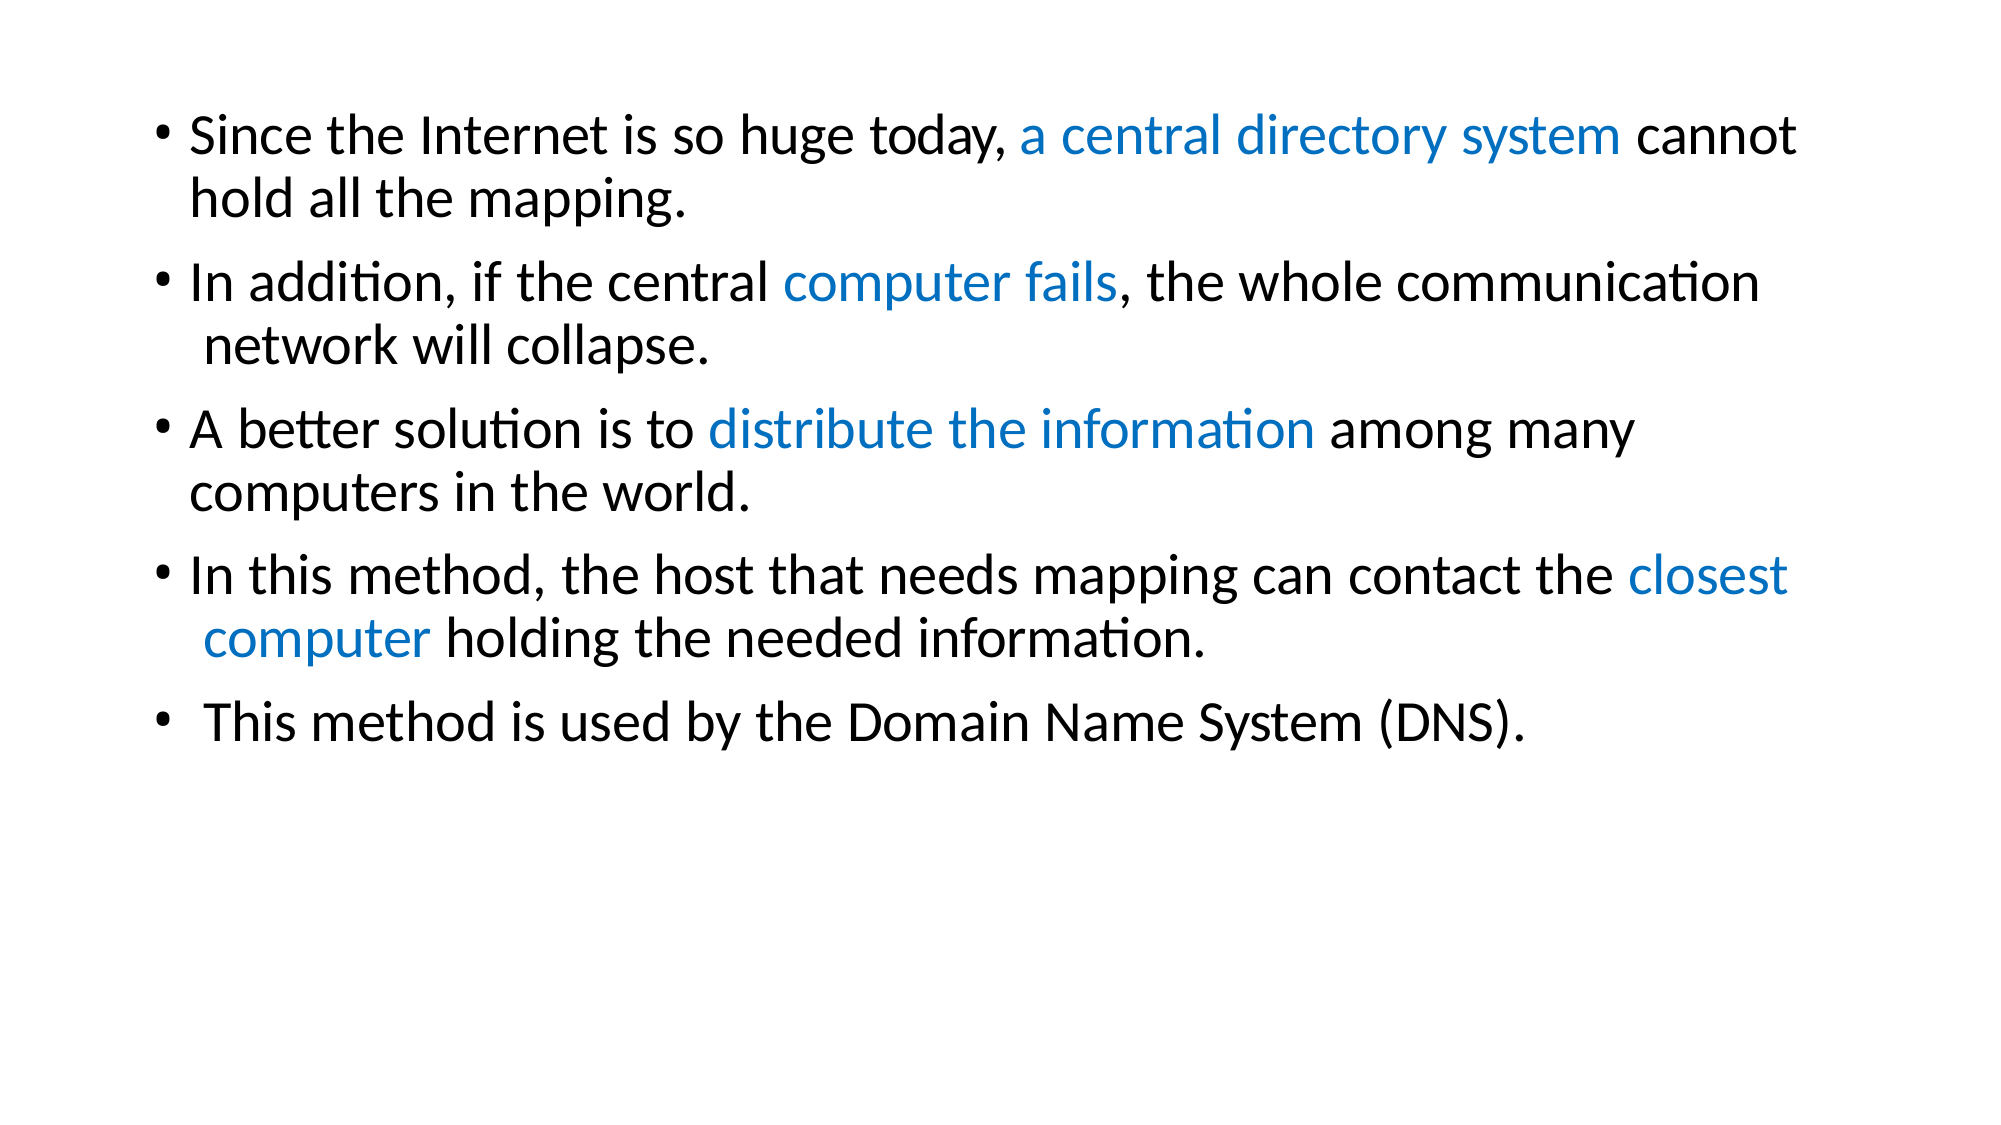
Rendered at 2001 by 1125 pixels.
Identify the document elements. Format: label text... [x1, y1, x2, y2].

text_box Since the Internet is so huge today, a central directory system cannot hold all the mapping. In addition, if the central computer fails, the whole communication network will collapse. A better solution is to distribute the information among many computers in the world. In this method, the host that needs mapping can contact the closest computer holding the needed information. This method is used by the Domain Name System (DNS). [150, 93, 1818, 753]
